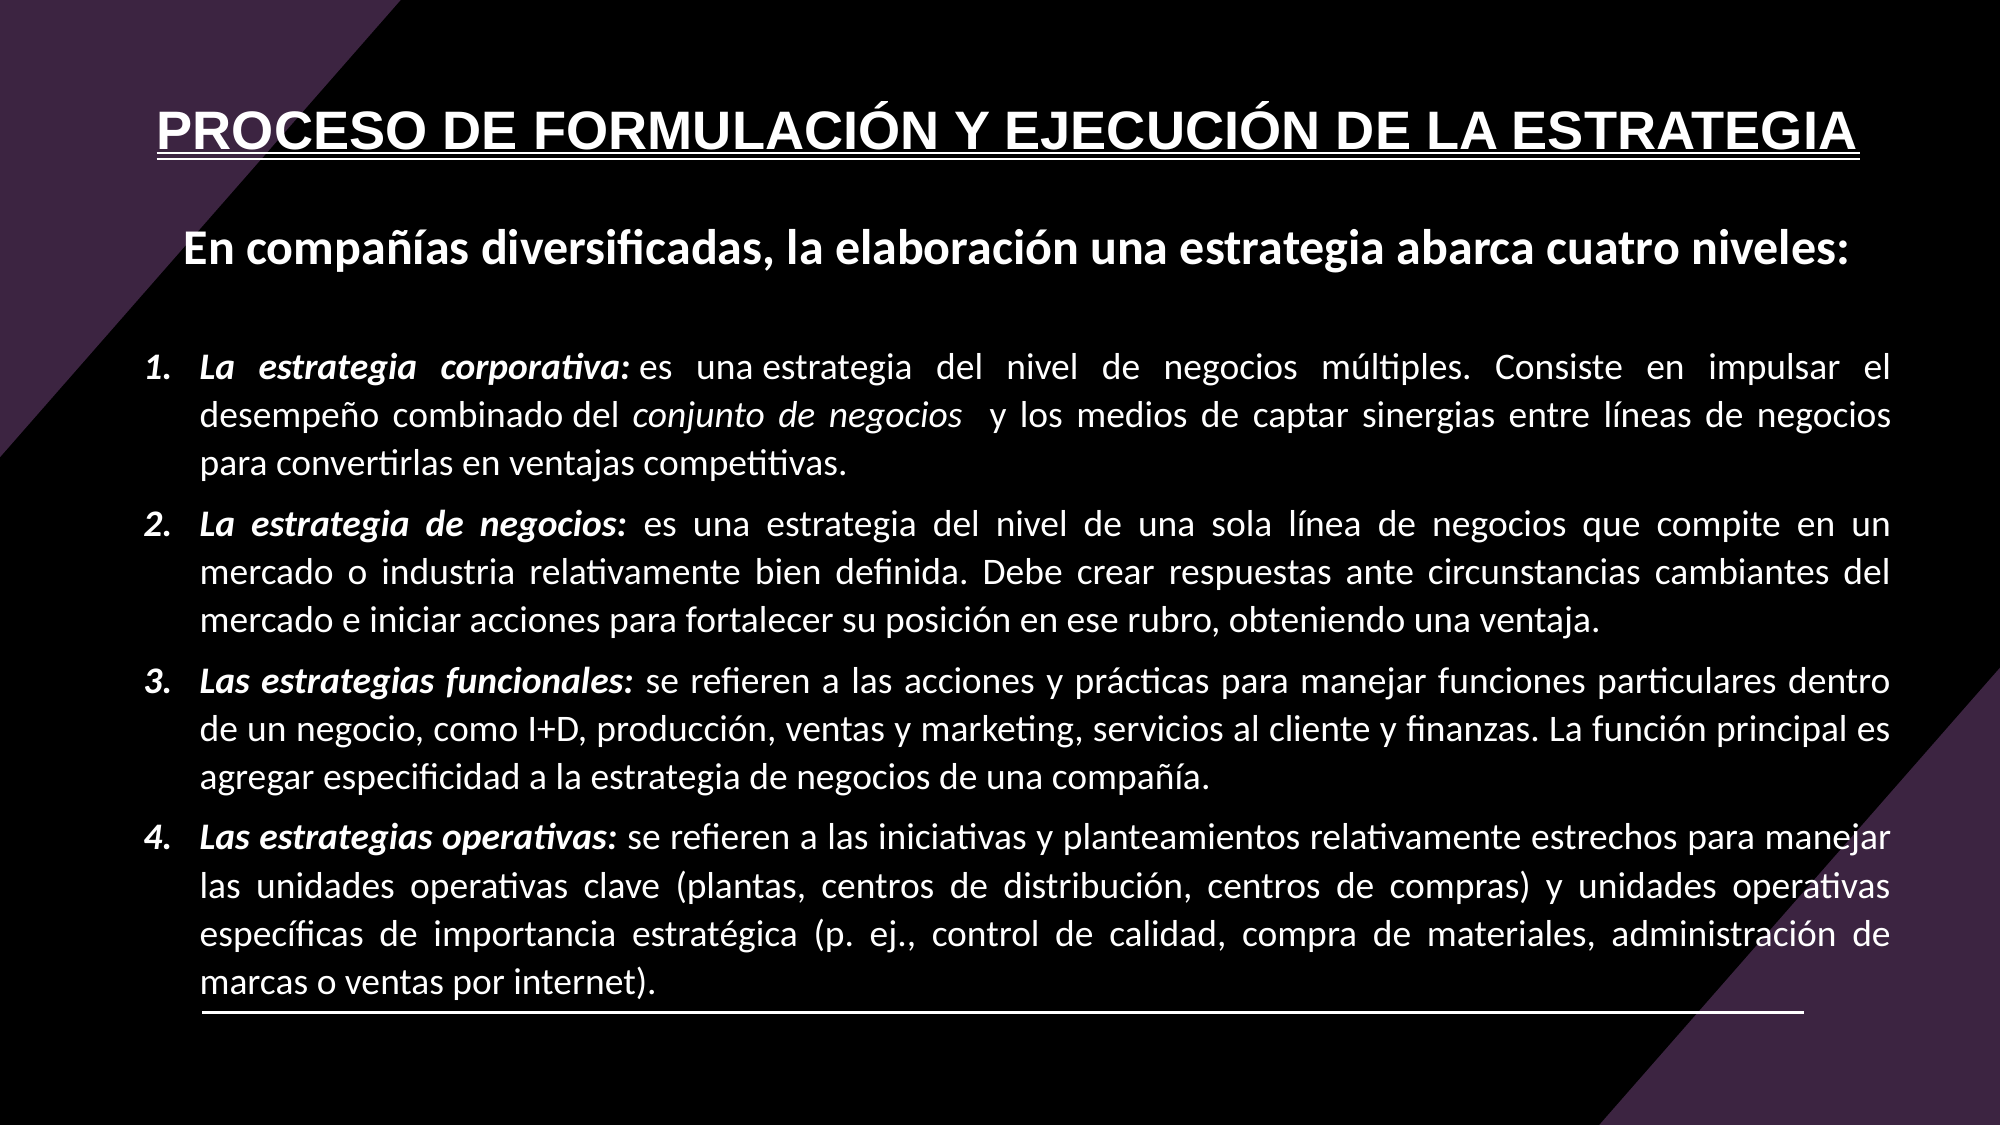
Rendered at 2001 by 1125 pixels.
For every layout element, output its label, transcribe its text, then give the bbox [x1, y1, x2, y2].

text_box La estrategia corporativa: es una estrategia del nivel de negocios múltiples. Consiste en impulsar el desempeño combinado del conjunto de negocios y los medios de captar sinergias entre líneas de negocios para convertirlas en ventajas competitivas. La estrategia de negocios: es una estrategia del nivel de una sola línea de negocios que compite en un mercado o industria relativamente bien definida. Debe crear respuestas ante circunstancias cambiantes del mercado e iniciar acciones para fortalecer su posición en ese rubro, obteniendo una ventaja. Las estrategias funcionales: se refieren a las acciones y prácticas para manejar funciones particulares dentro de un negocio, como I+D, producción, ventas y marketing, servicios al cliente y finanzas. La función principal es agregar especificidad a la estrategia de negocios de una compañía. Las estrategias operativas: se refieren a las iniciativas y planteamientos relativamente estrechos para manejar las unidades operativas clave (plantas, centros de distribución, centros de compras) y unidades operativas específicas de importancia estratégica (p. ej., control de calidad, compra de materiales, administración de marcas o ventas por internet). [128, 331, 1908, 1010]
text_box [110, 51, 1465, 674]
text_box En compañías diversificadas, la elaboración una estrategia abarca cuatro niveles: [169, 203, 1898, 283]
text_box PROCESO DE FORMULACIÓN Y EJECUCIÓN DE LA ESTRATEGIA [137, 88, 1880, 169]
